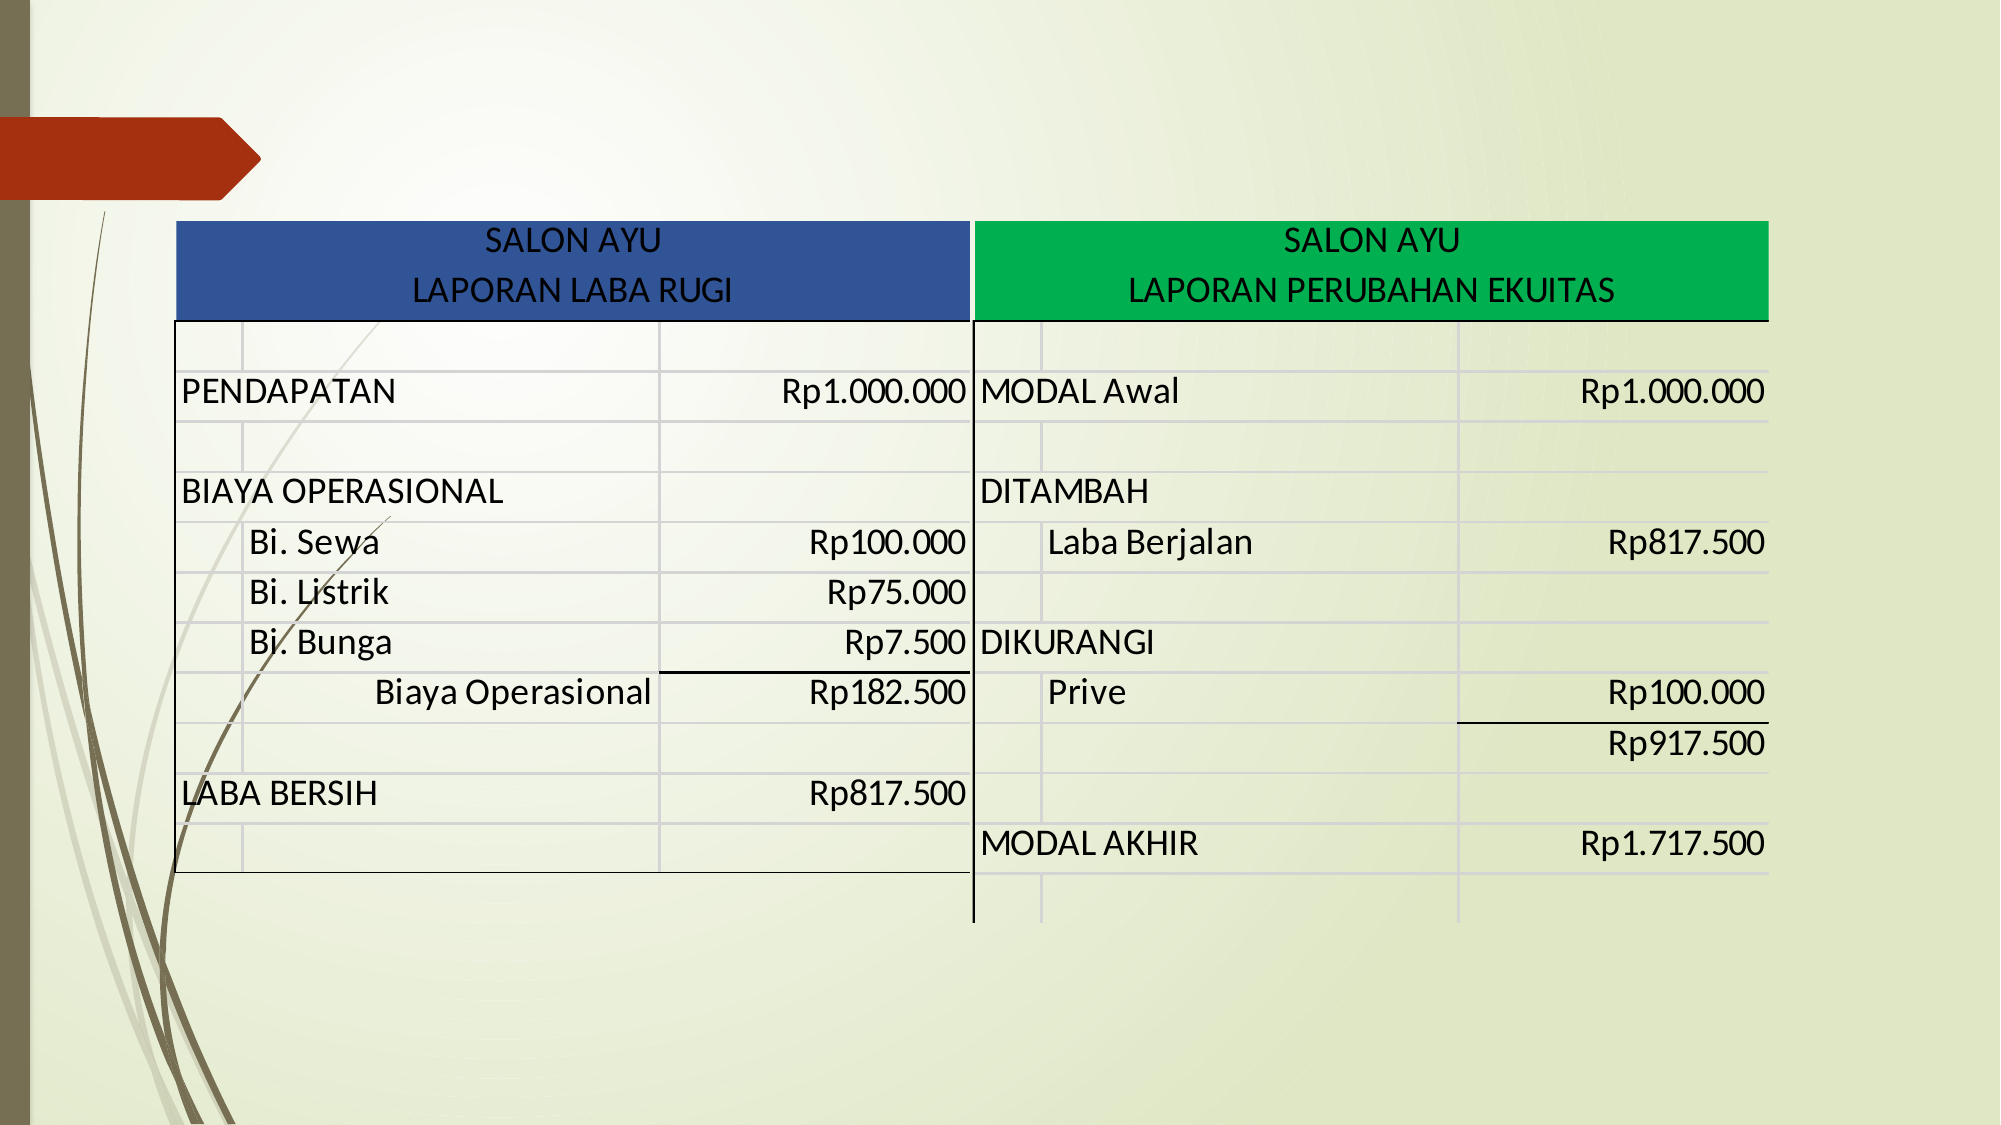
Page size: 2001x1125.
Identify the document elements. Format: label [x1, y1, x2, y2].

text_box [972, 219, 1772, 926]
text_box [173, 219, 972, 876]
